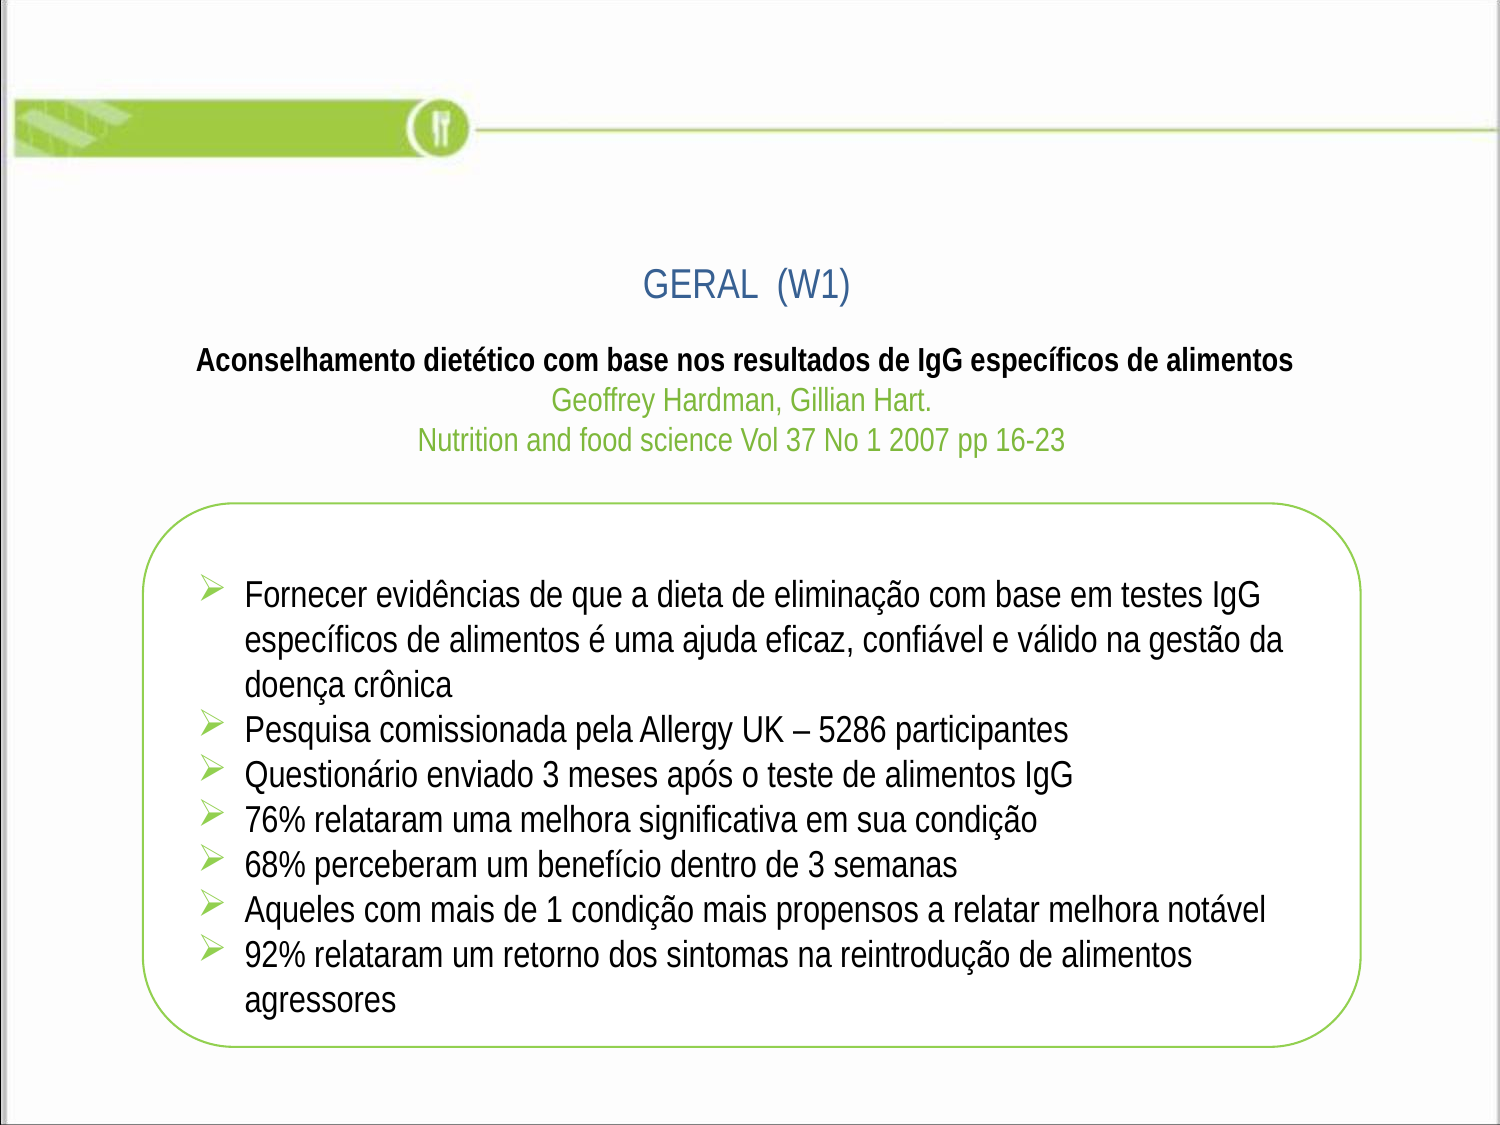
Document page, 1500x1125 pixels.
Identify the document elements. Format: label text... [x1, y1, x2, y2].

text_box GERAL (W1) [44, 248, 1450, 314]
picture [0, 0, 1500, 1125]
text_box Fornecer evidências de que a dieta de eliminação com base em testes IgG específicos de alimentos é uma ajuda eficaz, confiável e válido na gestão da doença crônica Pesquisa comissionada pela Allergy UK – 5286 participantes Questionário enviado 3 meses após o teste de alimentos IgG 76% relataram uma melhora significativa em sua condição 68% perceberam um benefício dentro de 3 semanas Aqueles com mais de 1 condição mais propensos a relatar melhora notável 92% relataram um retorno dos sintomas na reintrodução de alimentos agressores [183, 562, 1345, 1028]
text_box Aconselhamento dietético com base nos resultados de IgG específicos de alimentos Geoffrey Hardman, Gillian Hart. Nutrition and food science Vol 37 No 1 2007 pp 16-23 [42, 331, 1450, 466]
text_box [140, 501, 1363, 1049]
